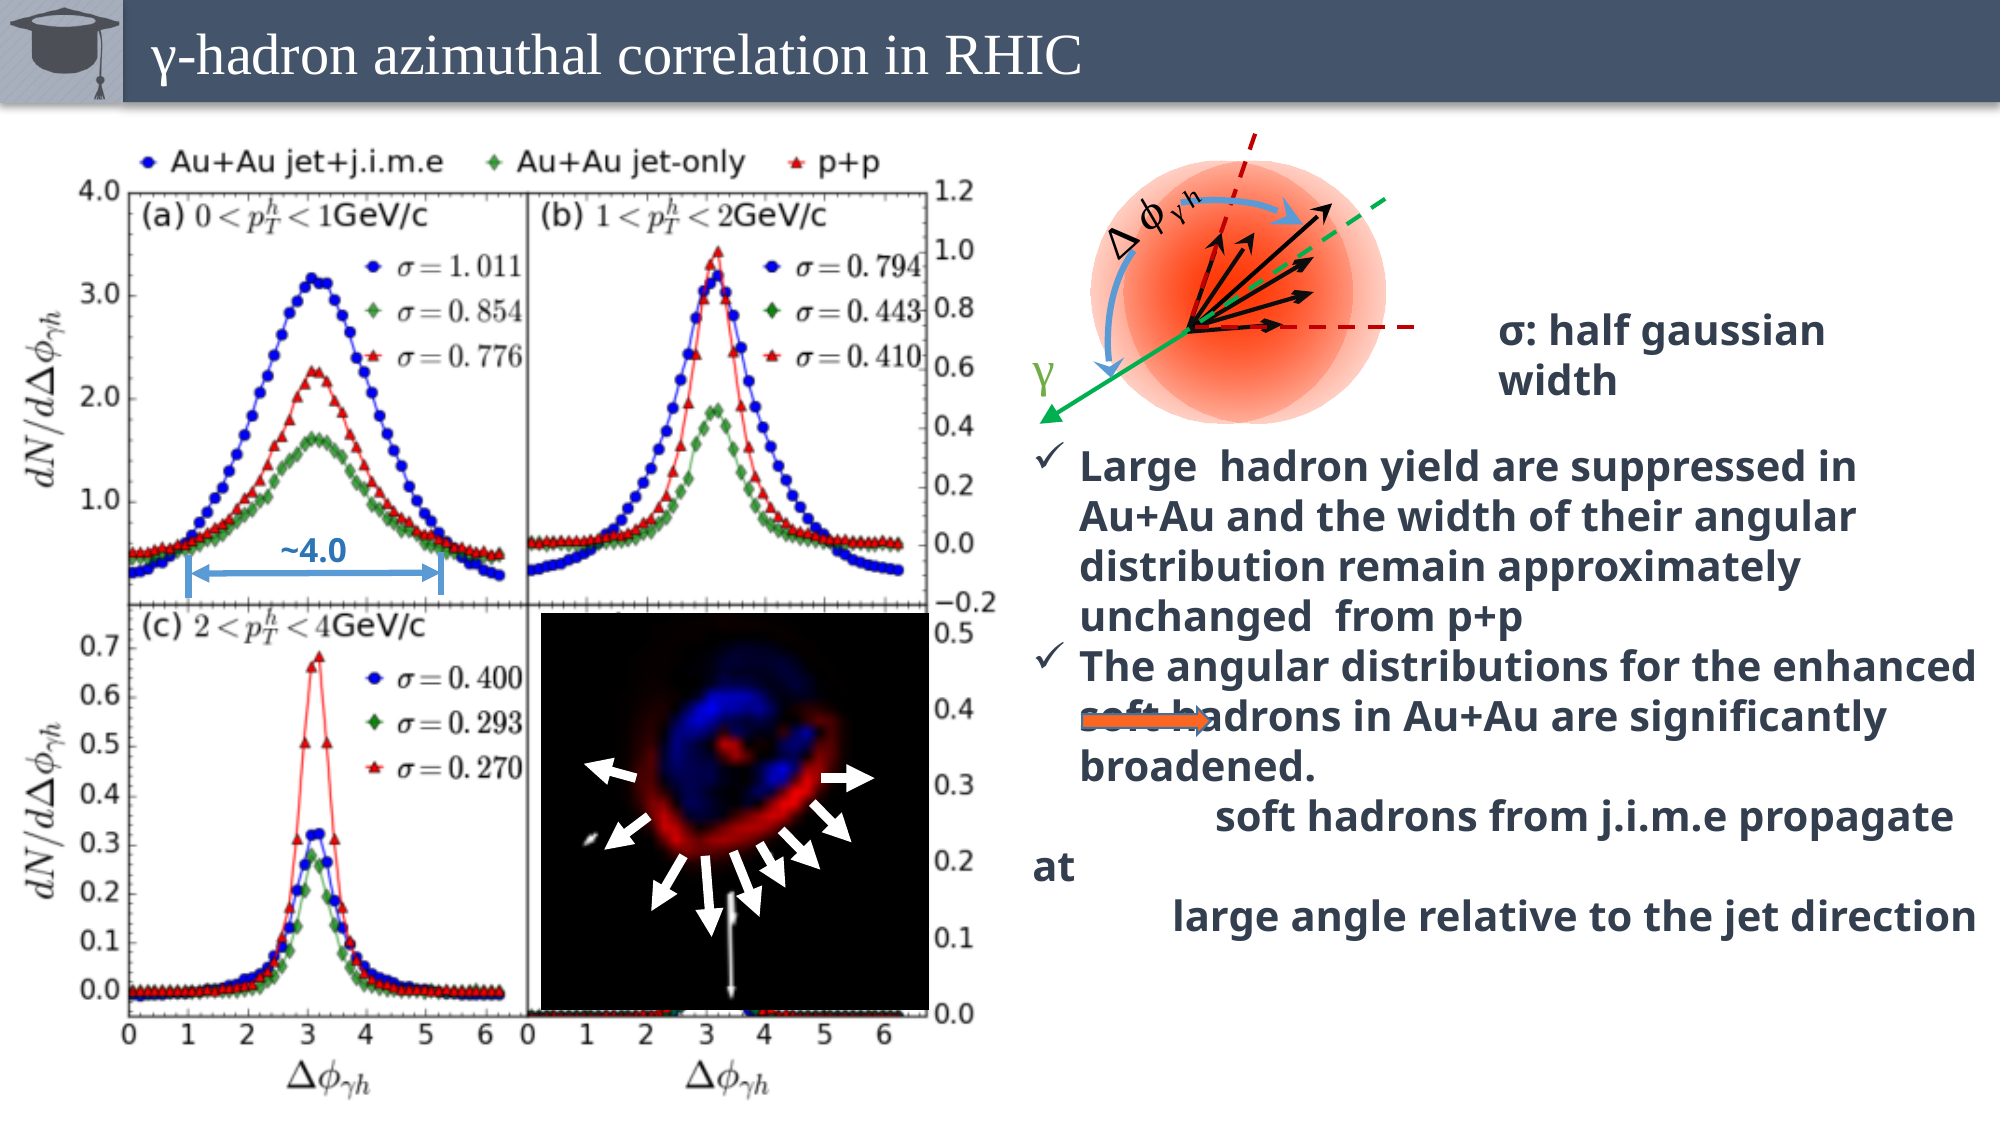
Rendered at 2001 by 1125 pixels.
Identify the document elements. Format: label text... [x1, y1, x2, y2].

picture [0, 120, 1003, 1108]
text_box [1012, 133, 1414, 544]
text_box [1081, 704, 1213, 738]
text_box σ: half gaussian width [1483, 296, 1934, 412]
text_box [0, 0, 2000, 103]
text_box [541, 613, 929, 1010]
